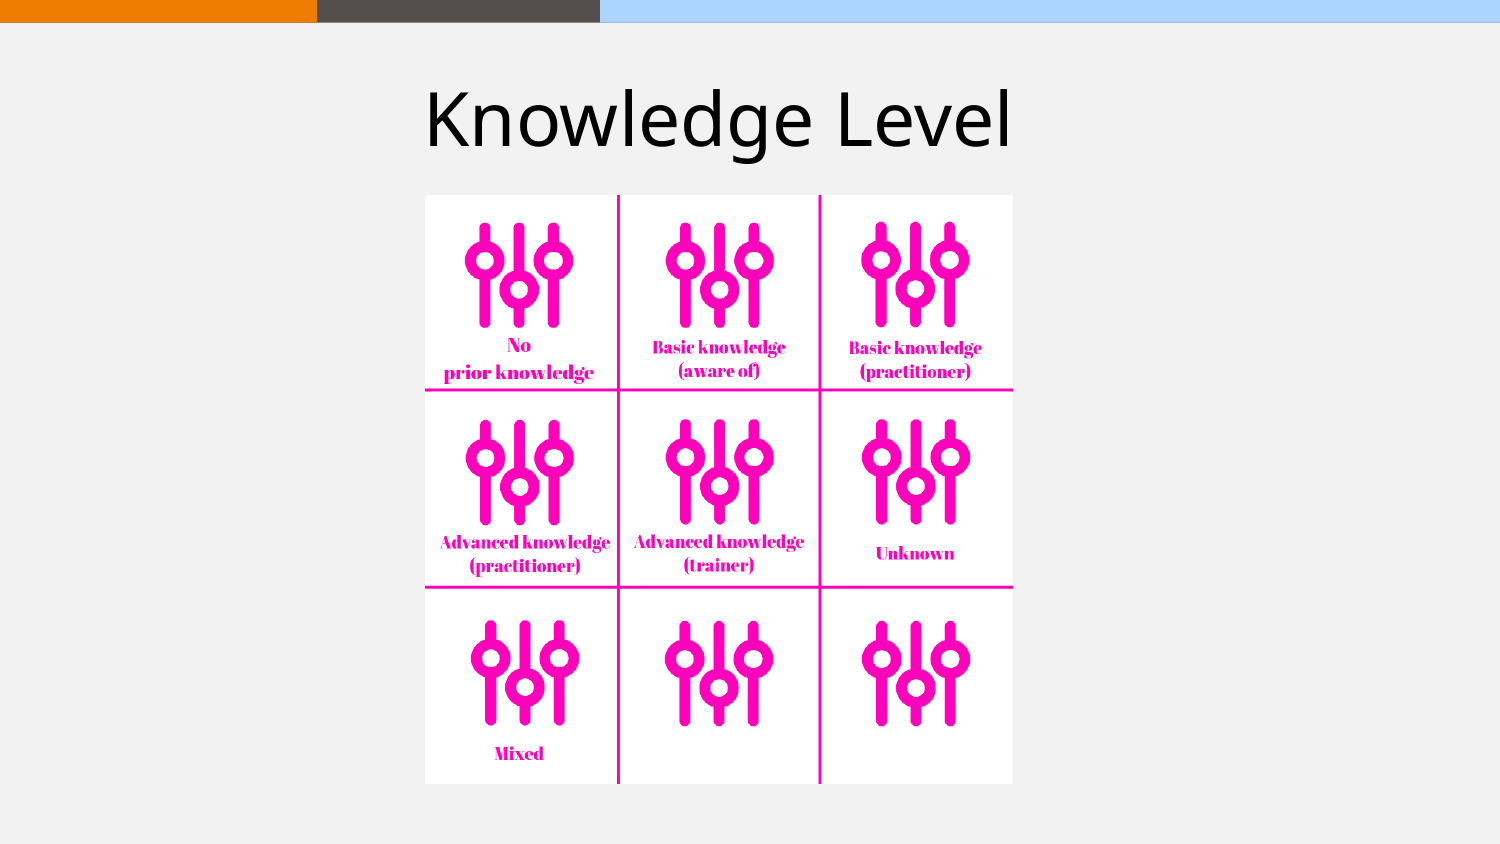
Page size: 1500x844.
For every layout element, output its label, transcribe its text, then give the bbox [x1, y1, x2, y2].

text_box Knowledge Level [0, 0, 1438, 207]
picture [424, 195, 1013, 784]
